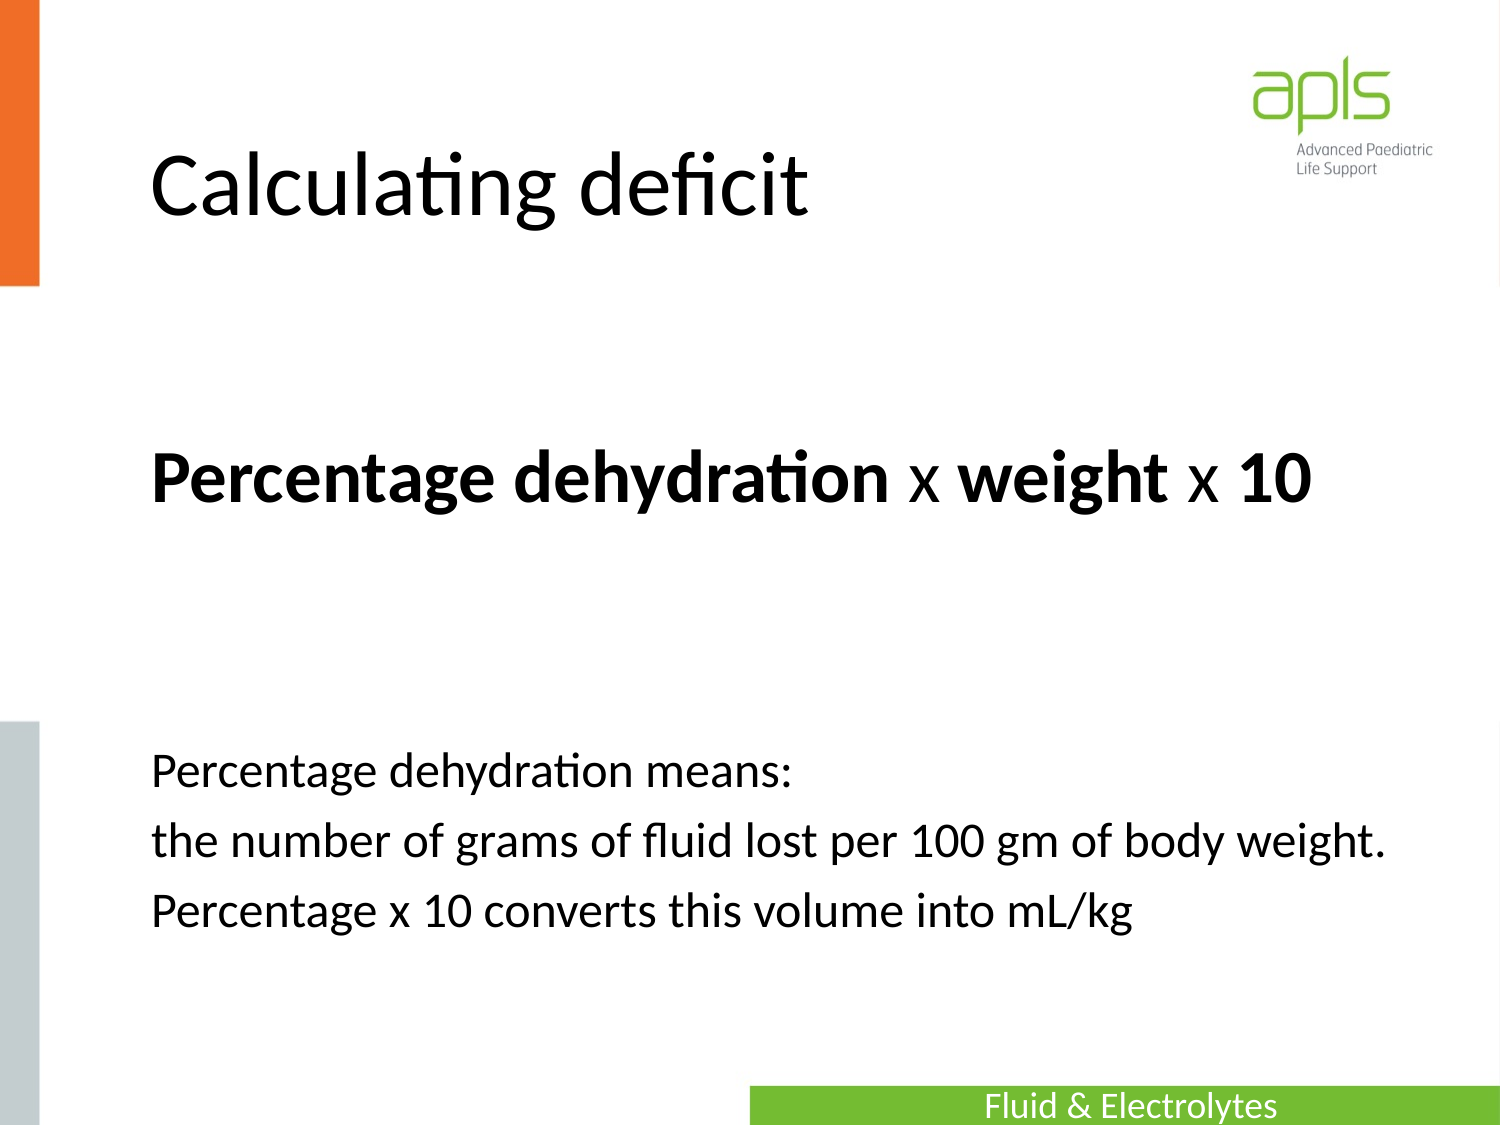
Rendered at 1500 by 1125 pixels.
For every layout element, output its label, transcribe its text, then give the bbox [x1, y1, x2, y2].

list Percentage dehydration x weight x 10 Percentage dehydration means: the number of grams of fluid lost per 100 gm of body weight. Percentage x 10 converts this volume into mL/kg [135, 314, 1425, 1005]
picture [0, 0, 1500, 1125]
title Calculating deficit [135, 69, 1237, 288]
